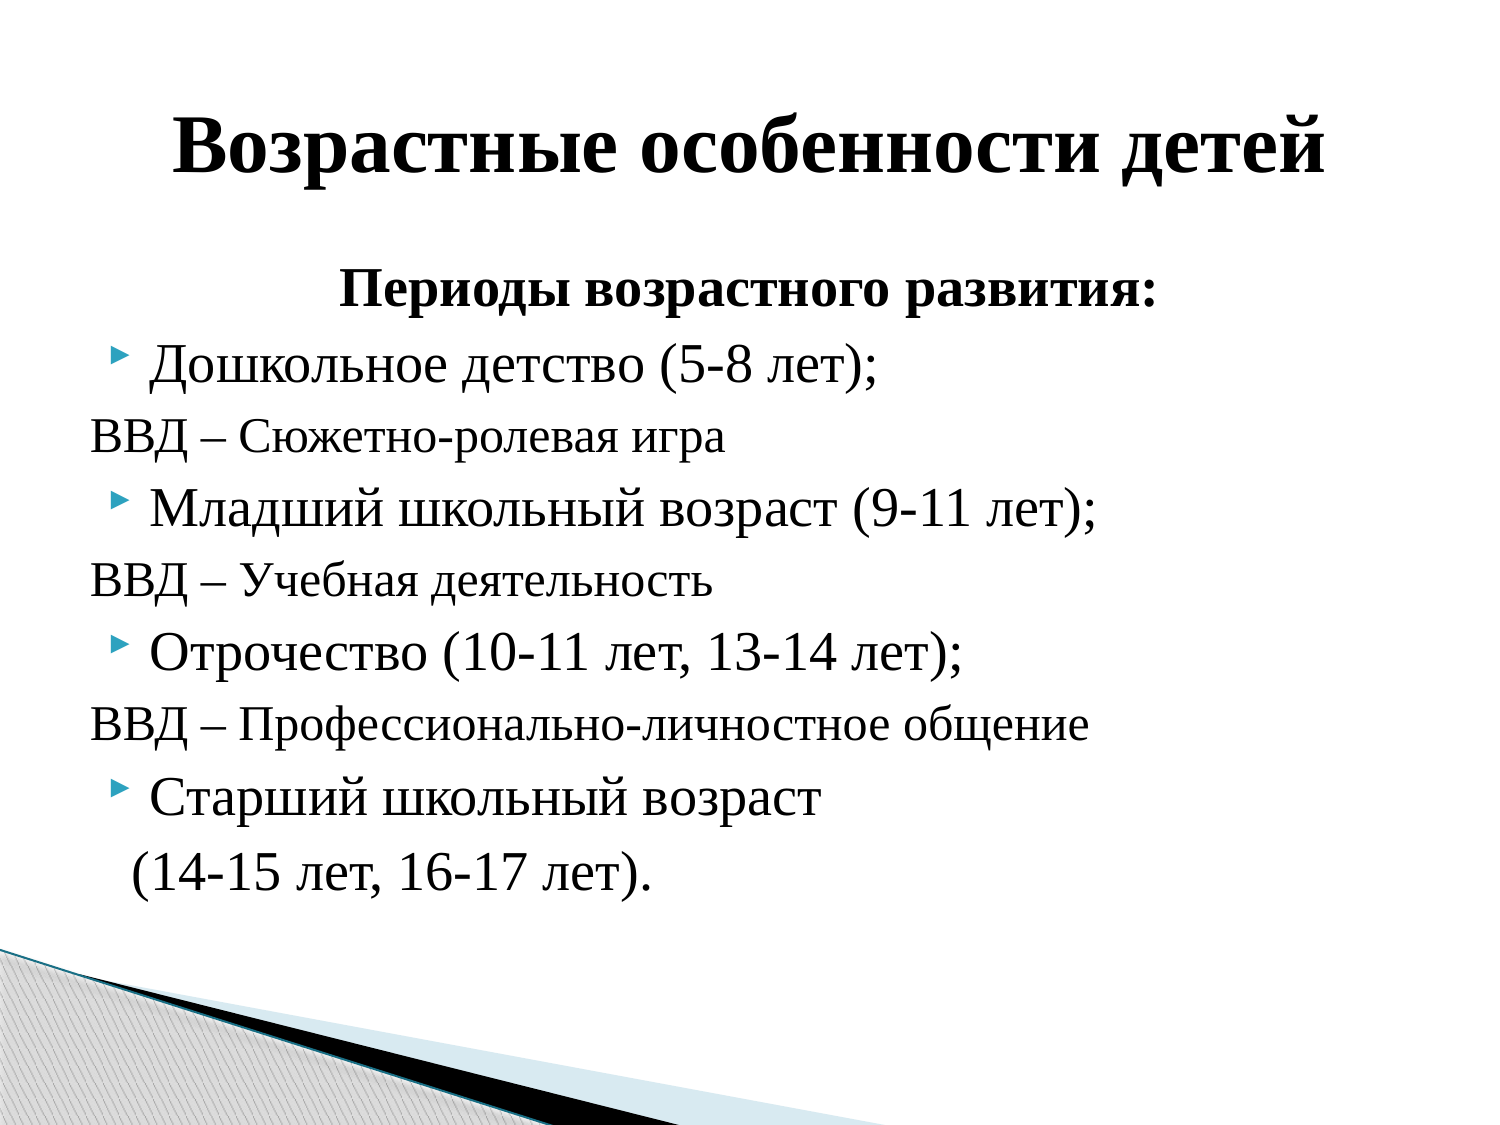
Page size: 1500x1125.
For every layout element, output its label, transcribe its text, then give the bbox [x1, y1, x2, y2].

title Возрастные особенности детей [75, 45, 1425, 233]
list Периоды возрастного развития: Дошкольное детство (5-8 лет); ВВД – Сюжетно-ролевая игра Младший школьный возраст (9-11 лет); ВВД – Учебная деятельность Отрочество (10-11 лет, 13-14 лет); ВВД – Профессионально-личностное общение Старший школьный возраст (14-15 лет, 16-17 лет). [75, 243, 1425, 986]
